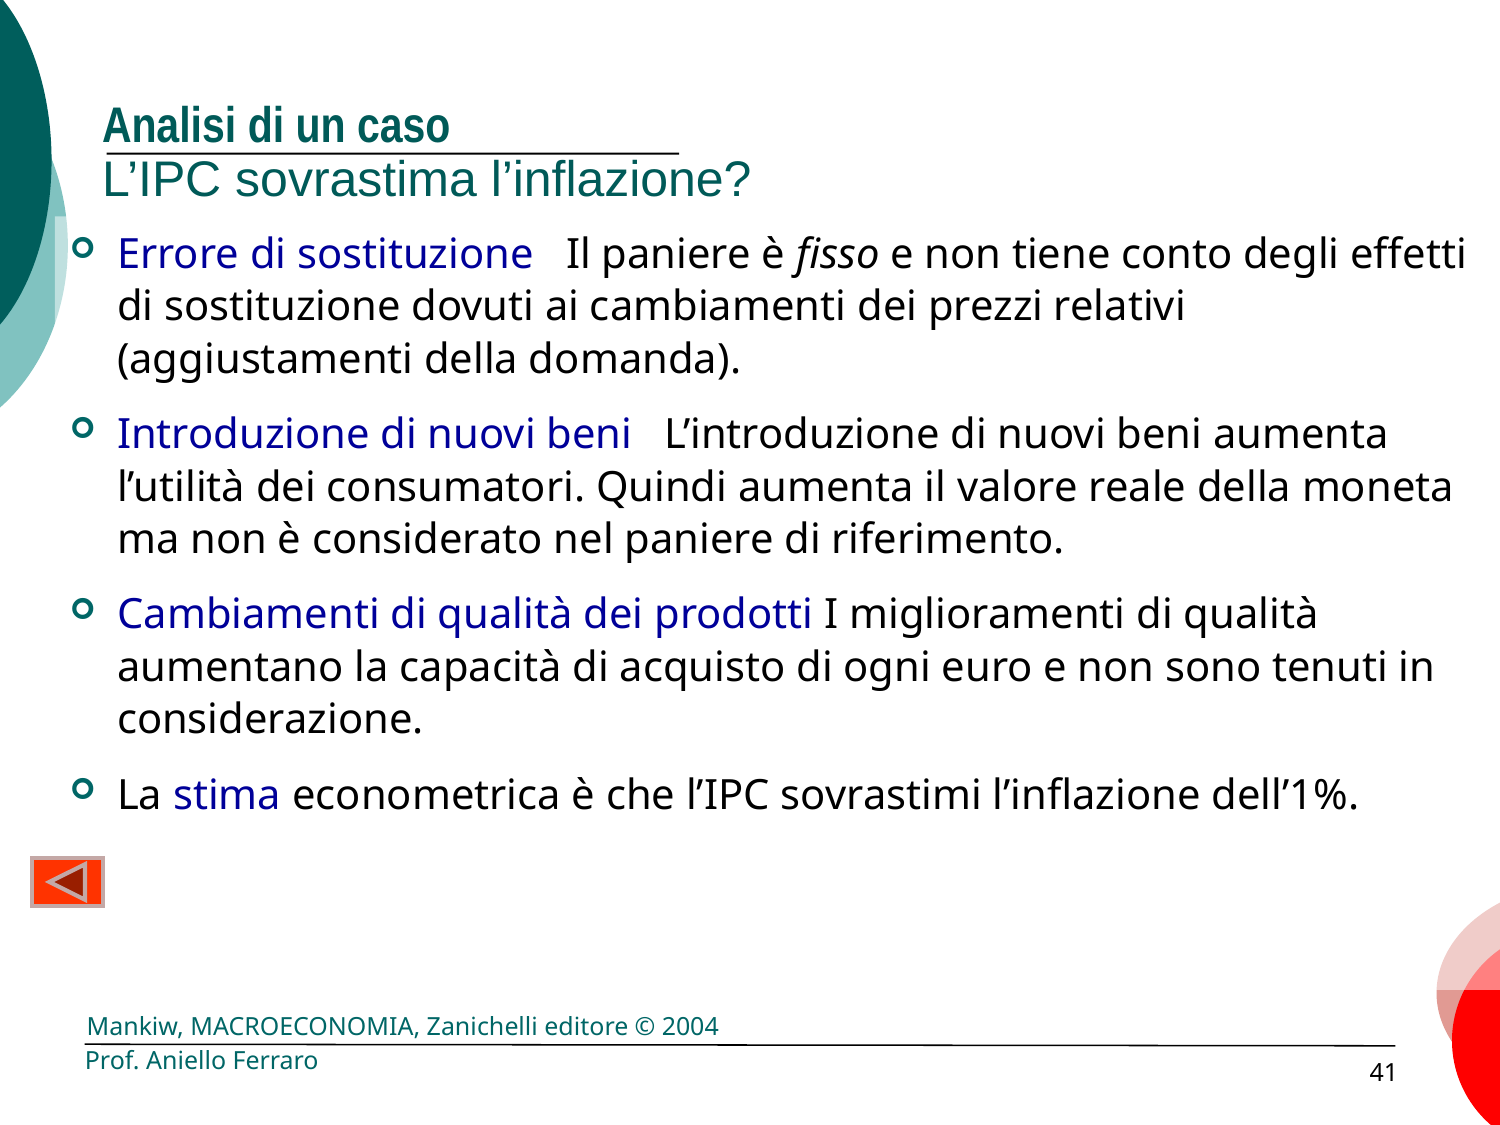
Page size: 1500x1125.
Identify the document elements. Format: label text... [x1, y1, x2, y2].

footer Prof. Aniello Ferraro [69, 1036, 662, 1086]
title Analisi di un caso L’IPC sovrastima l’inflazione? [86, 89, 1287, 216]
list Errore di sostituzione Il paniere è fisso e non tiene conto degli effetti di sostituzione dovuti ai cambiamenti dei prezzi relativi (aggiustamenti della domanda). Introduzione di nuovi beni L’introduzione di nuovi beni aumenta l’utilità dei consumatori. Quindi aumenta il valore reale della moneta ma non è considerato nel paniere di riferimento. Cambiamenti di qualità dei prodotti I miglioramenti di qualità aumentano la capacità di acquisto di ogni euro e non sono tenuti in considerazione. La stima econometrica è che l’IPC sovrastimi l’inflazione dell’1%. [54, 216, 1500, 990]
text_box [31, 858, 103, 906]
